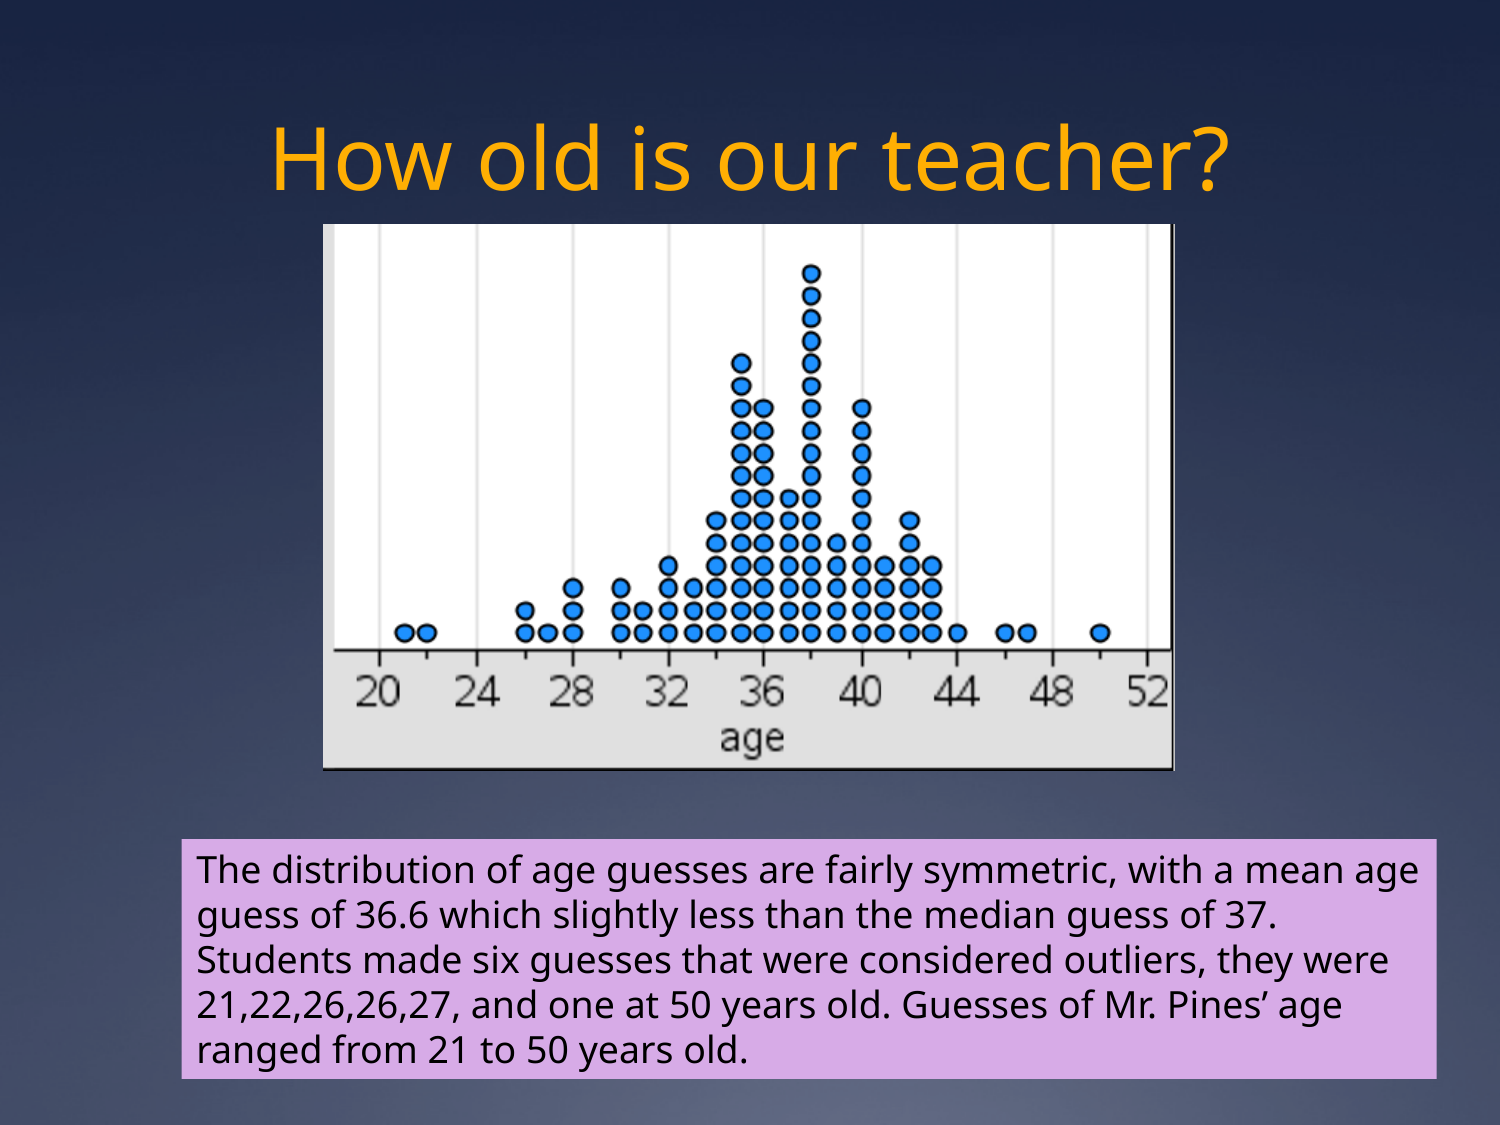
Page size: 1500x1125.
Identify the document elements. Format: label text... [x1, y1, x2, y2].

title How old is our teacher? [100, 95, 1400, 225]
text_box The distribution of age guesses are fairly symmetric, with a mean age guess of 36.6 which slightly less than the median guess of 37. Students made six guesses that were considered outliers, they were 21,22,26,26,27, and one at 50 years old. Guesses of Mr. Pines’ age ranged from 21 to 50 years old. [181, 839, 1437, 1079]
picture [322, 223, 1176, 772]
